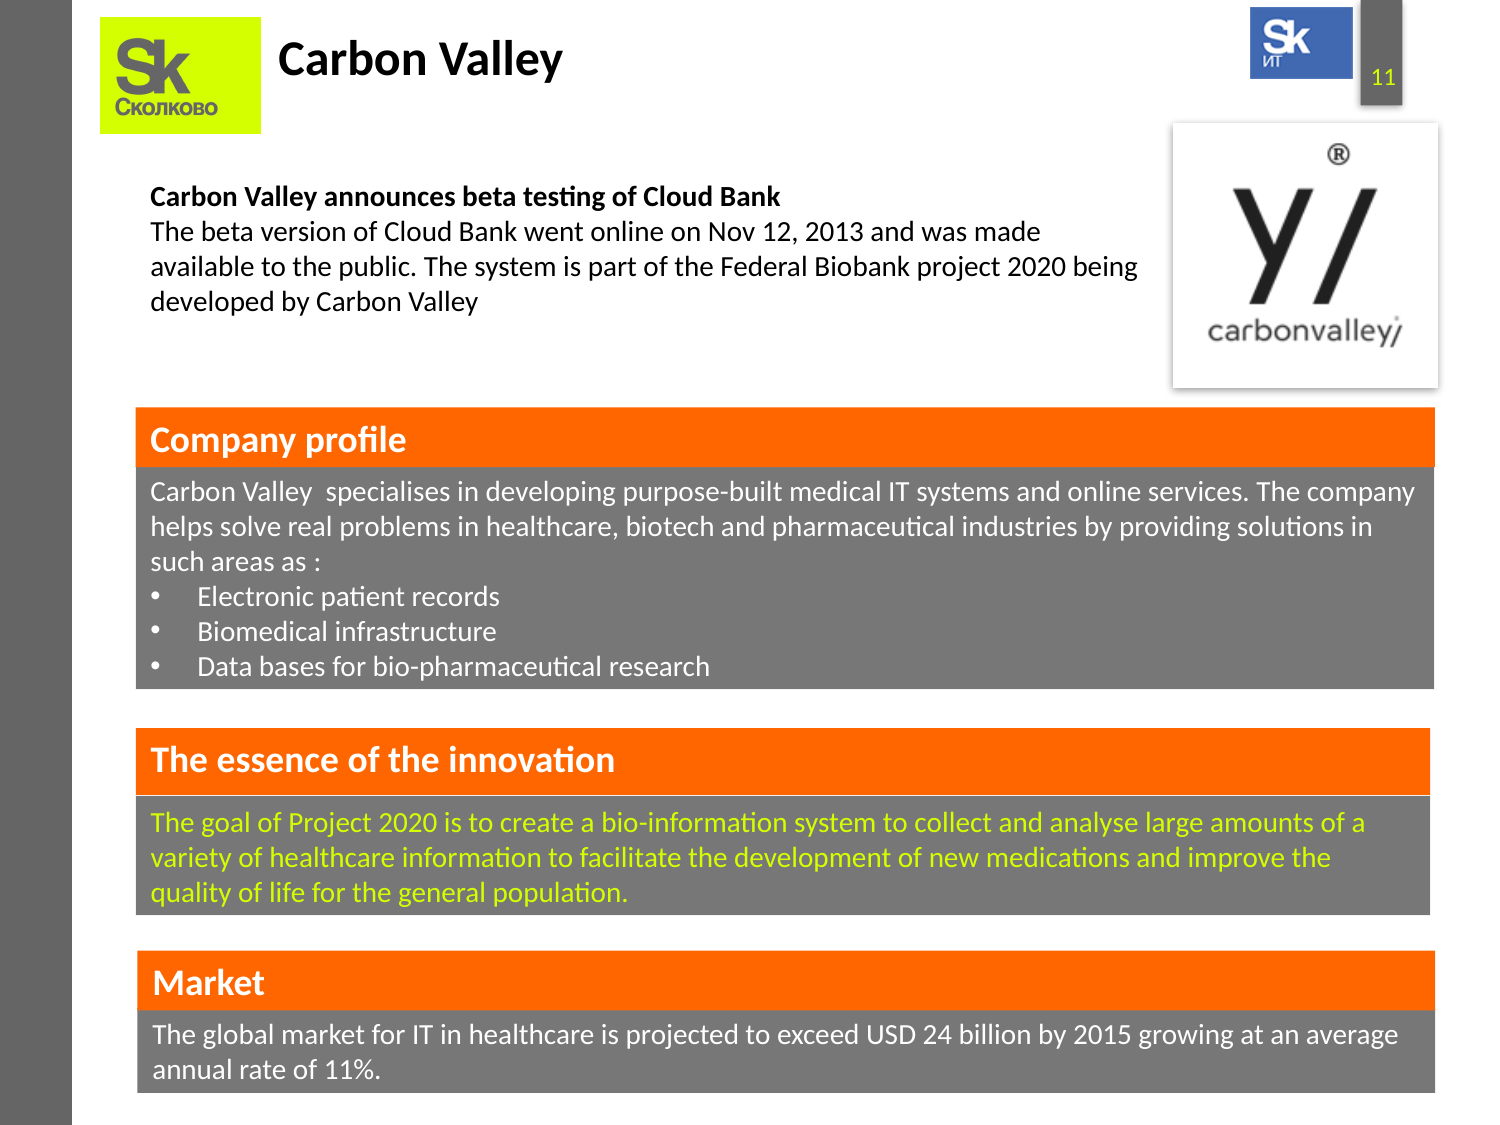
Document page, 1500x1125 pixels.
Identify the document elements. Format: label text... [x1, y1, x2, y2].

text_box Carbon Valley specialises in developing purpose-built medical IT systems and online services. The company helps solve real problems in healthcare, biotech and pharmaceutical industries by providing solutions in such areas as : Electronic patient records Biomedical infrastructure Data bases for bio-pharmaceutical research [135, 468, 1435, 690]
text_box Company profile [135, 407, 1435, 468]
picture [1250, 6, 1353, 79]
picture [0, 0, 72, 1125]
text_box Carbon Valley announces beta testing of Cloud Bank The beta version of Cloud Bank went online on Nov 12, 2013 and was made available to the public. The system is part of the Federal Biobank project 2020 being developed by Carbon Valley [135, 170, 1164, 325]
text_box The global market for IT in healthcare is projected to exceed USD 24 billion by 2015 growing at an average annual rate of 11%. [137, 1011, 1436, 1093]
picture [1186, 136, 1424, 374]
text_box The essence of the innovation [135, 728, 1431, 795]
picture [100, 17, 261, 134]
text_box Market [137, 950, 1436, 1011]
text_box The goal of Project 2020 is to create a bio-information system to collect and analyse large amounts of a variety of healthcare information to facilitate the development of new medications and improve the quality of life for the general population. [135, 795, 1431, 916]
title Carbon Valley [263, 17, 1329, 134]
